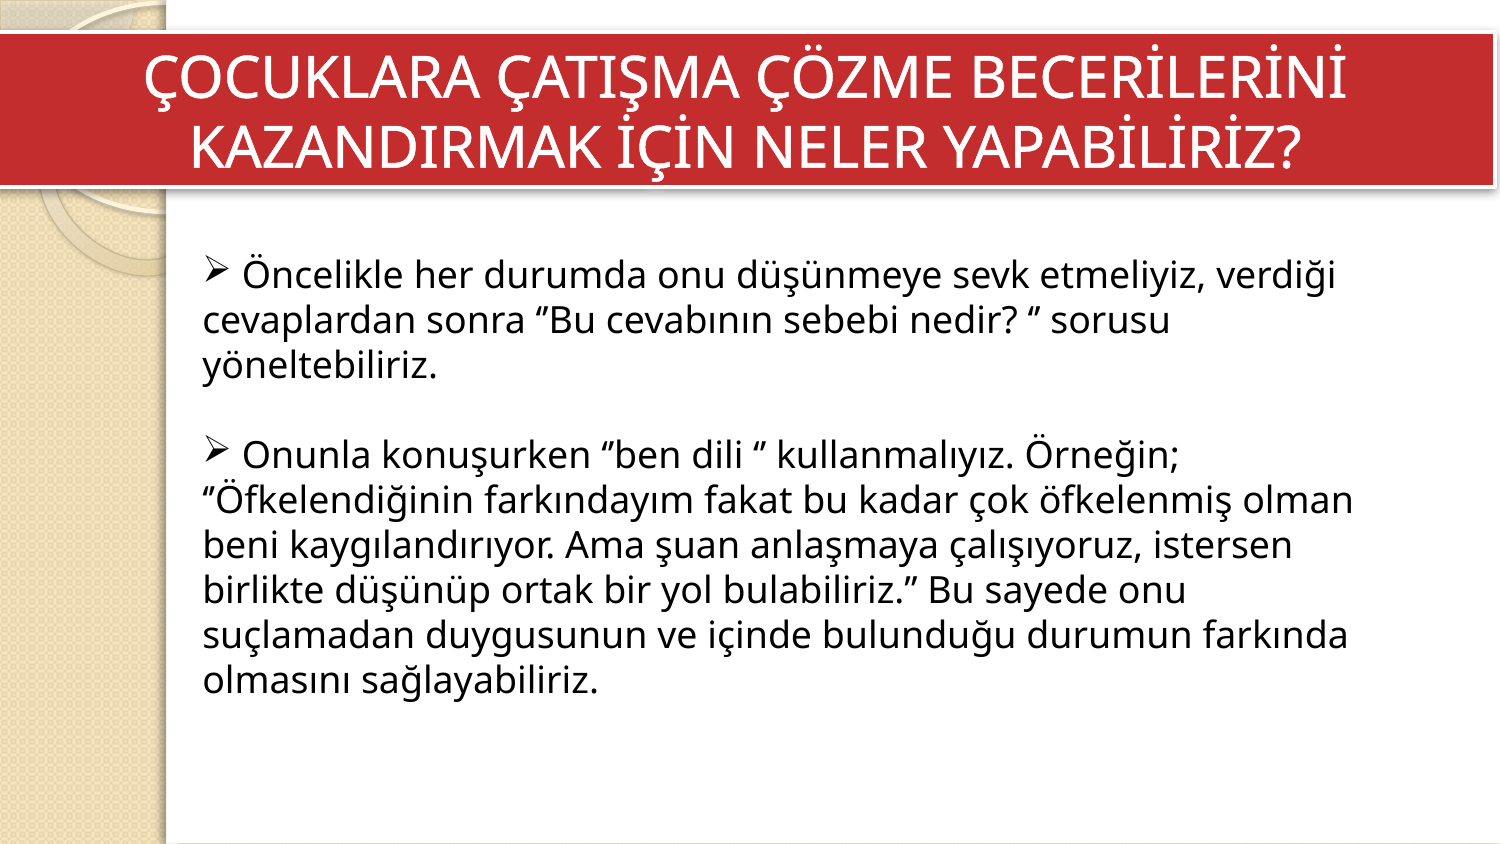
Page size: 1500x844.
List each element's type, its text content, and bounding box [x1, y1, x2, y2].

text_box ÇOCUKLARA ÇATIŞMA ÇÖZME BECERİLERİNİ KAZANDIRMAK İÇİN NELER YAPABİLİRİZ? [0, 30, 1497, 189]
text_box Öncelikle her durumda onu düşünmeye sevk etmeliyiz, verdiği cevaplardan sonra ‘’Bu cevabının sebebi nedir? ‘’ sorusu yöneltebiliriz. Onunla konuşurken ‘’ben dili ‘’ kullanmalıyız. Örneğin; ‘’Öfkelendiğinin farkındayım fakat bu kadar çok öfkelenmiş olman beni kaygılandırıyor. Ama şuan anlaşmaya çalışıyoruz, istersen birlikte düşünüp ortak bir yol bulabiliriz.’’ Bu sayede onu suçlamadan duygusunun ve içinde bulunduğu durumun farkında olmasını sağlayabiliriz. [187, 199, 1407, 799]
